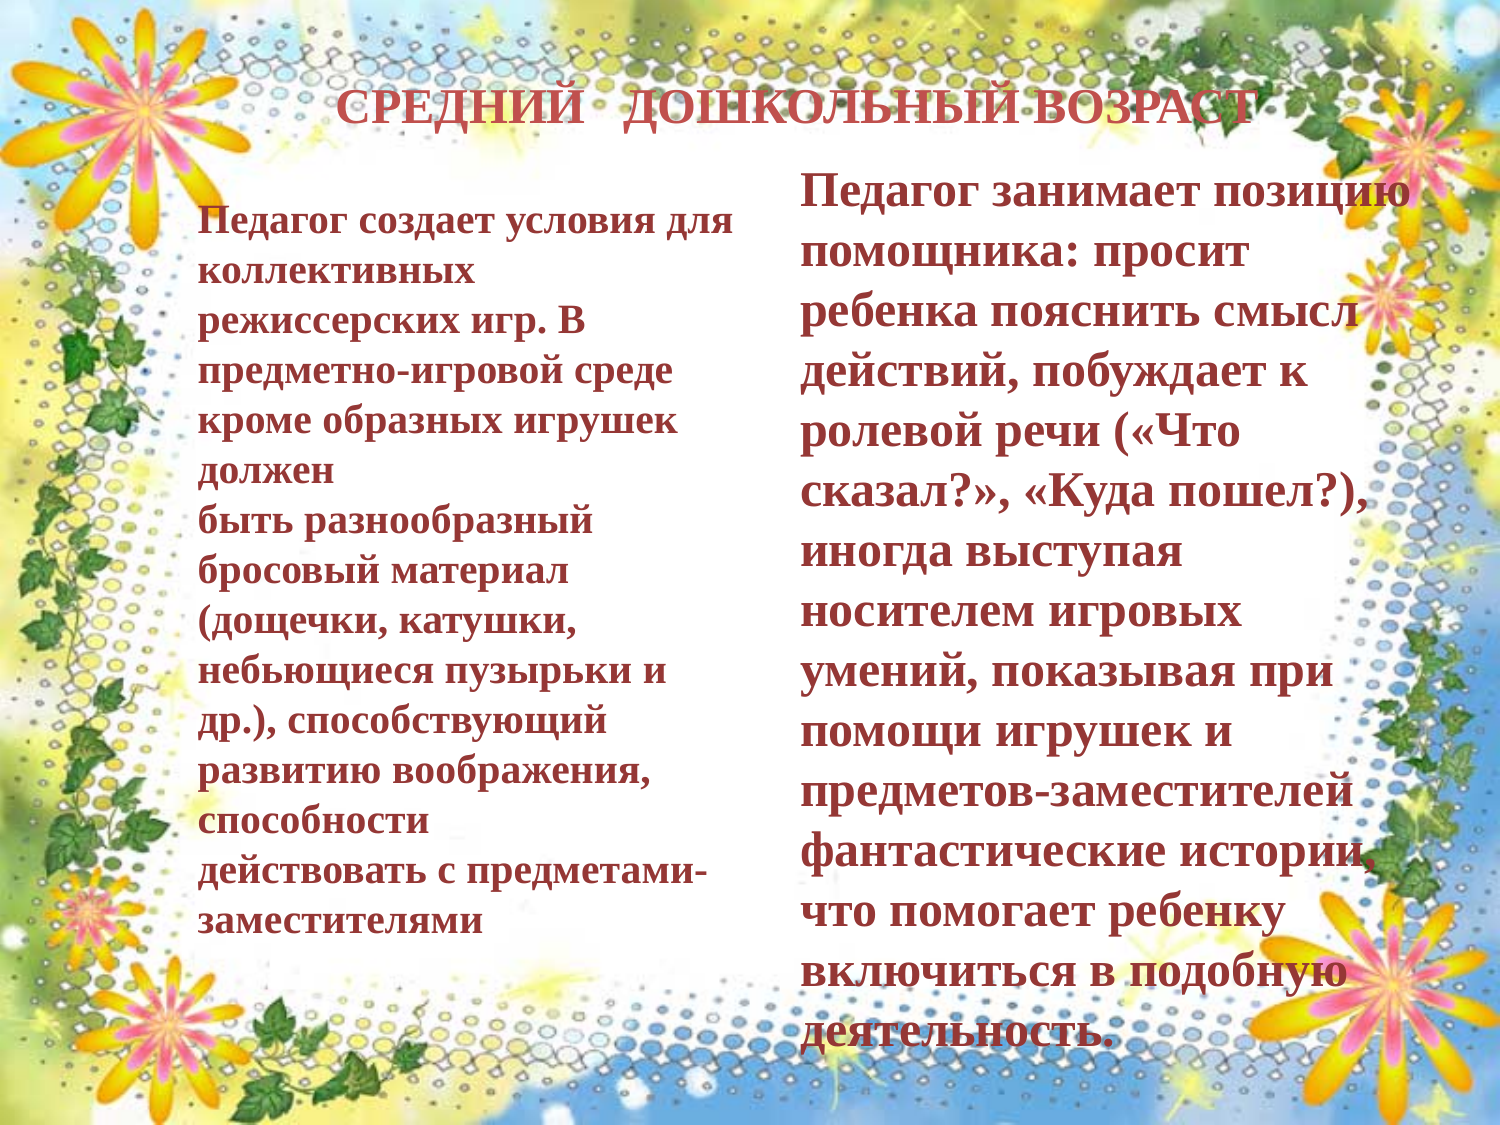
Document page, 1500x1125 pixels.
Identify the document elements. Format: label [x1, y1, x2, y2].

list [0, 0, 1500, 1125]
